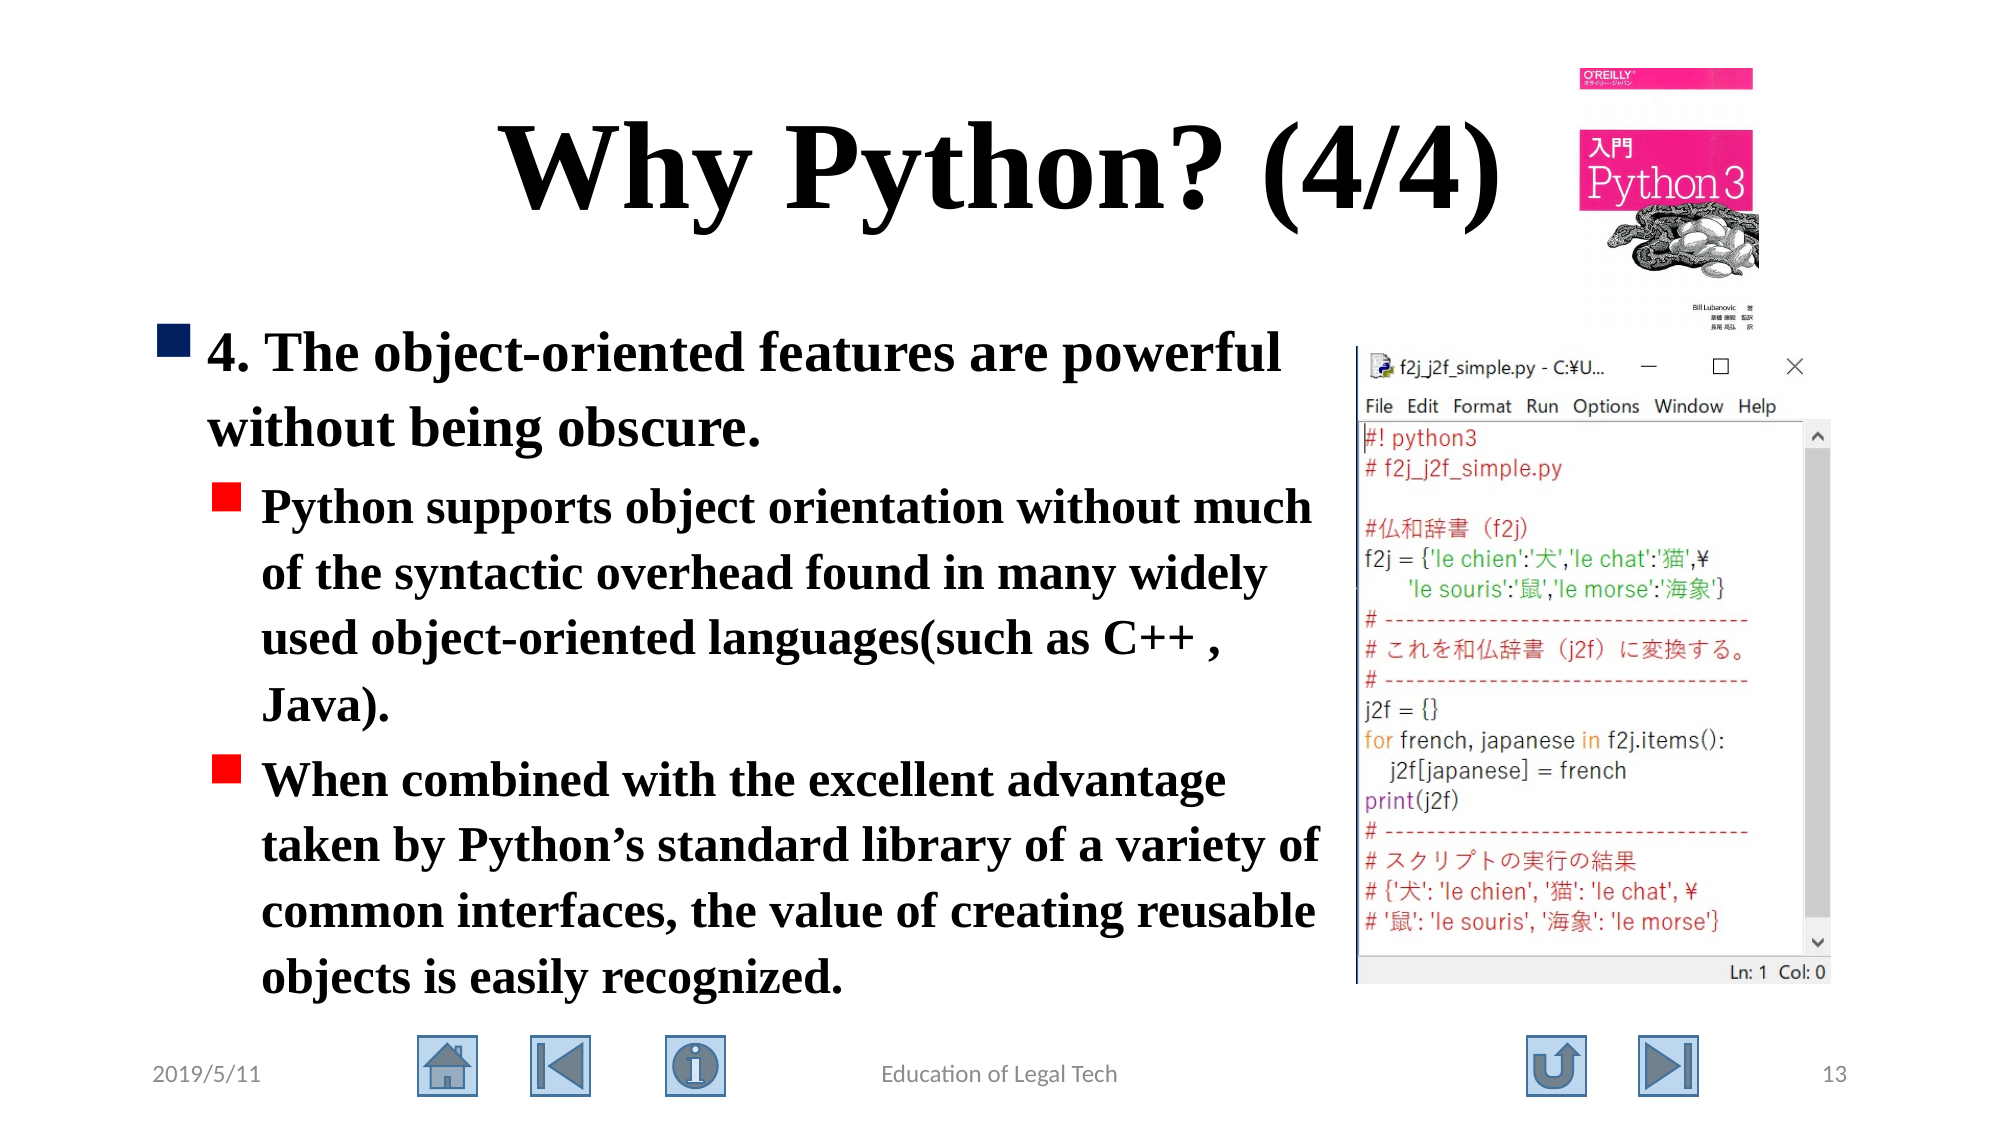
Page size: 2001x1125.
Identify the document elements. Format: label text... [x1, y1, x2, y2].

title Why Python? (4/4) [137, 59, 1863, 278]
list 4. The object-oriented features are powerful without being obscure. Python supports object orientation without much of the syntactic overhead found in many widely used object-oriented languages(such as C++ , Java). When combined with the excellent advantage taken by Python’s standard library of a variety of common interfaces, the value of creating reusable objects is easily recognized. [137, 299, 1338, 1014]
picture [1569, 68, 1759, 343]
slide_number 13 [1412, 1042, 1863, 1103]
footer Education of Legal Tech [662, 1042, 1338, 1103]
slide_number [137, 1042, 588, 1103]
picture [1356, 346, 1831, 984]
